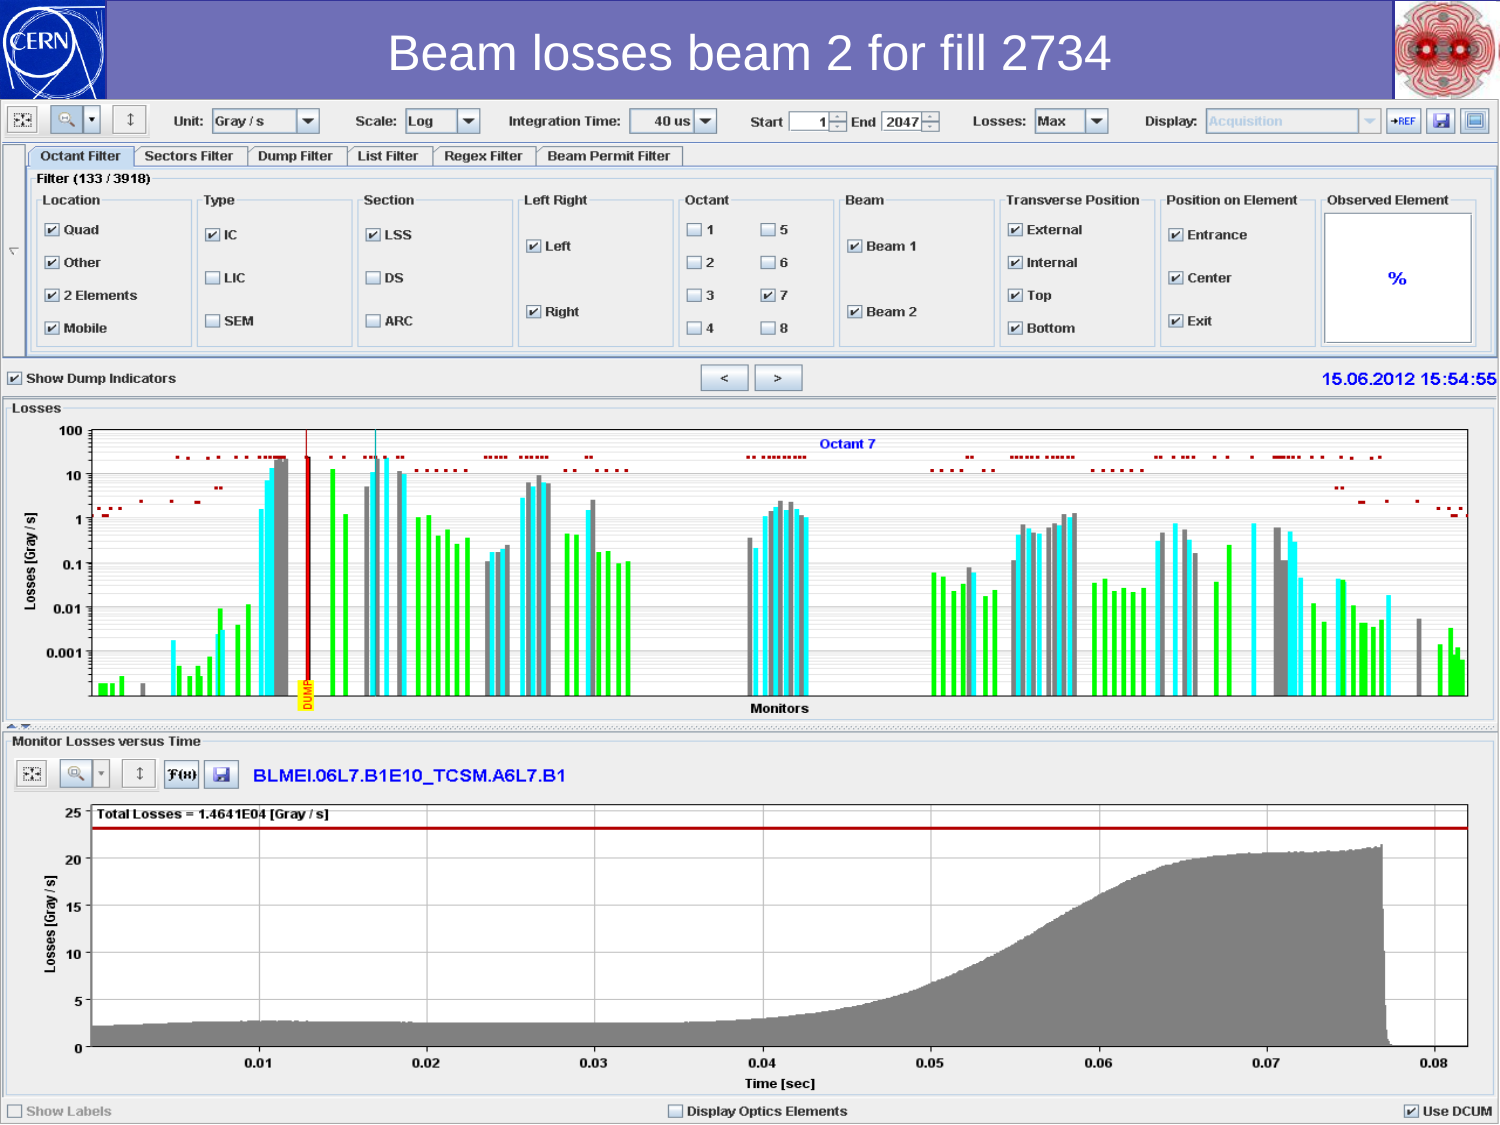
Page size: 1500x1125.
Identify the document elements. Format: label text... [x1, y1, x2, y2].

title Beam losses beam 2 for fill 2734 [105, 0, 1395, 98]
picture [0, 0, 1500, 1125]
